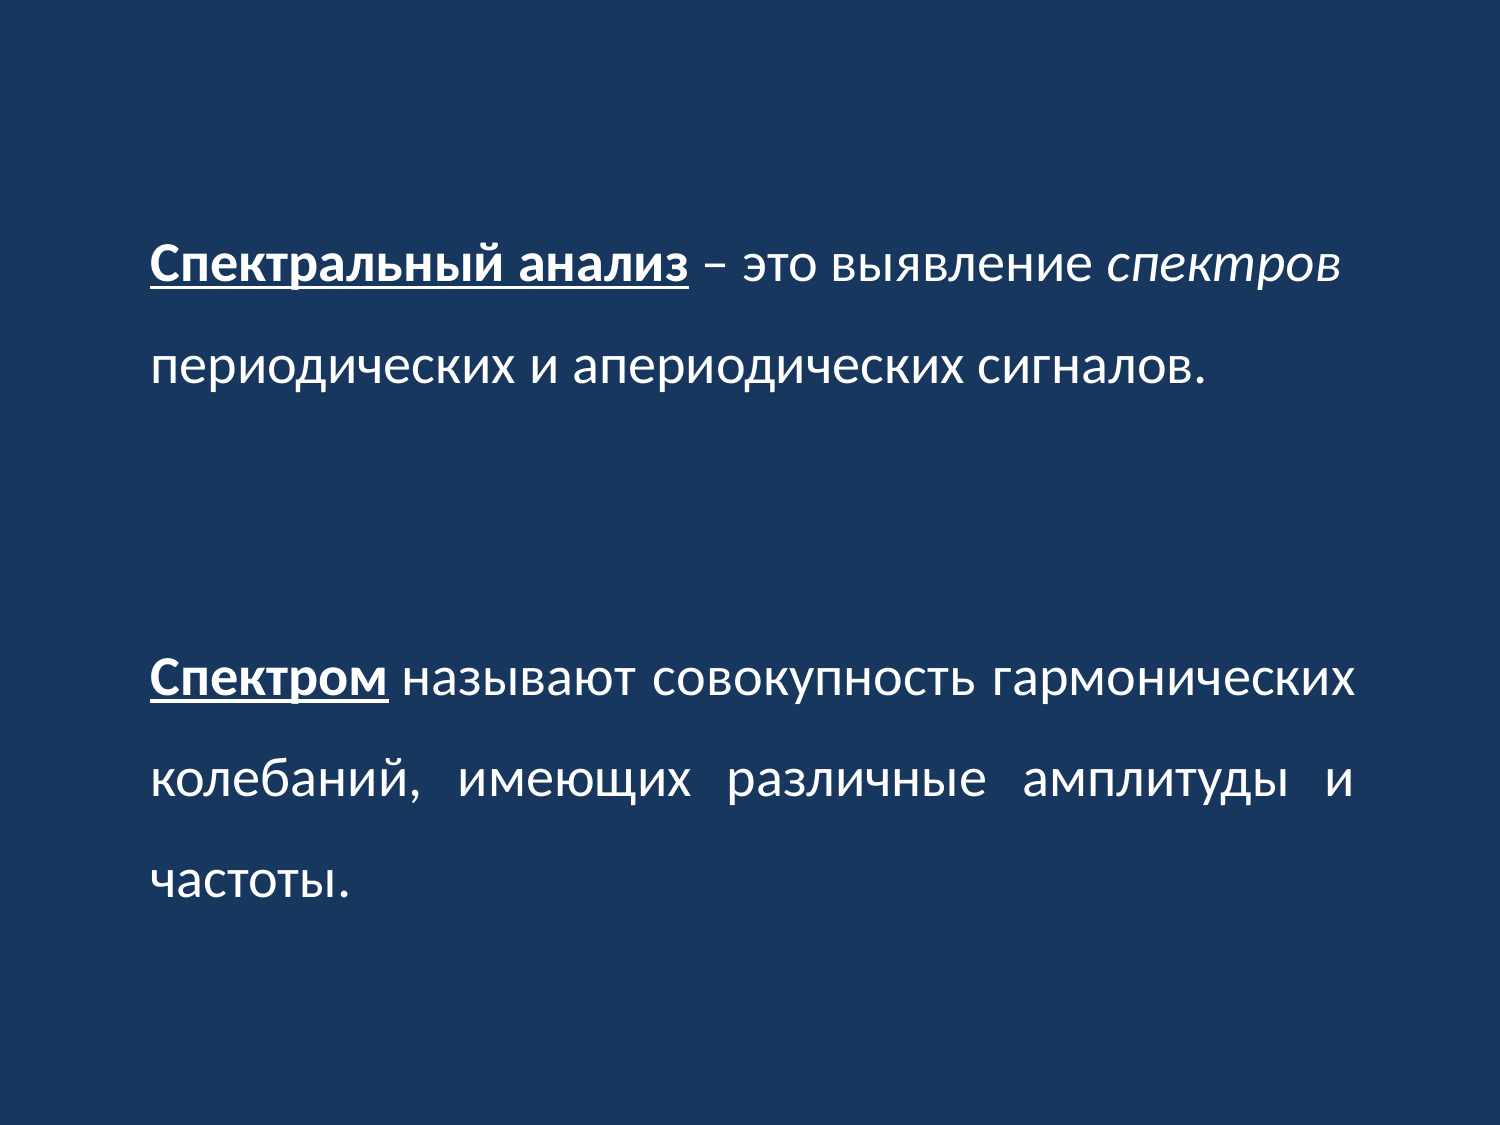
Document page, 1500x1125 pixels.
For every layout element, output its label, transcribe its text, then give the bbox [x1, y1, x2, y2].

text_box Спектральный анализ – это выявление спектров периодических и апериодических сигналов. [135, 184, 1371, 402]
text_box Спектром называют совокупность гармонических колебаний, имеющих различные амплитуды и частоты. [135, 597, 1371, 917]
